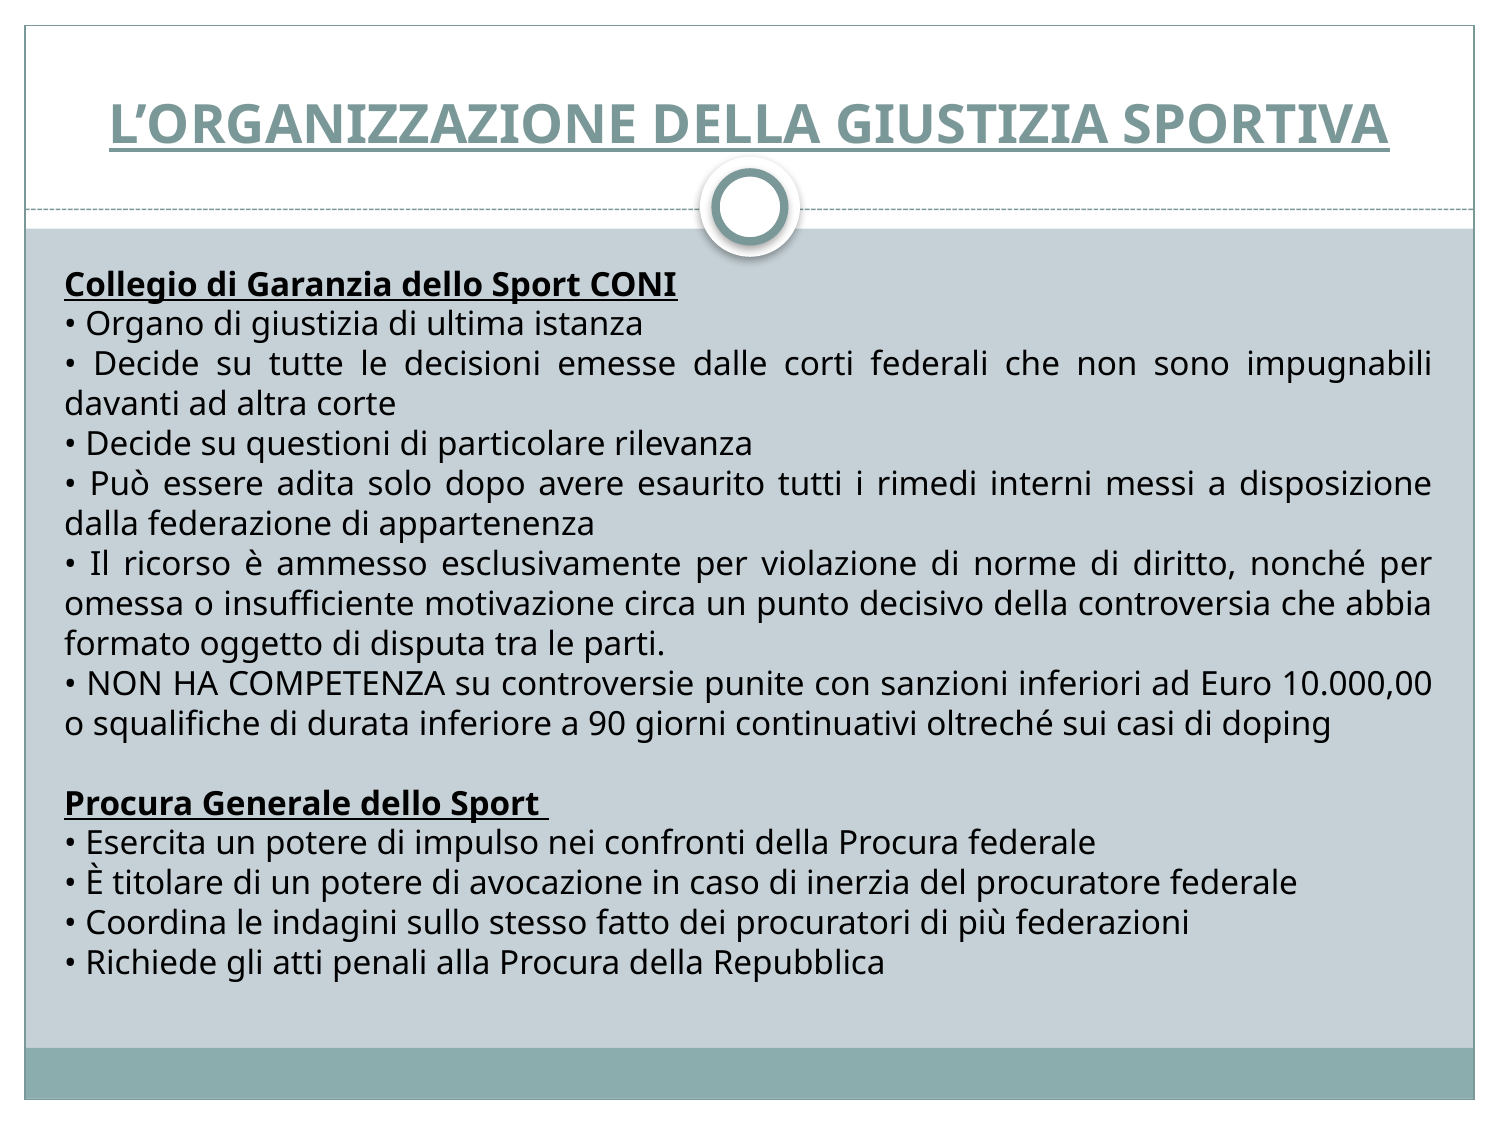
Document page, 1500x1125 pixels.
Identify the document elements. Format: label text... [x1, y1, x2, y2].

text_box Collegio di Garanzia dello Sport CONI • Organo di giustizia di ultima istanza • Decide su tutte le decisioni emesse dalle corti federali che non sono impugnabili davanti ad altra corte • Decide su questioni di particolare rilevanza • Può essere adita solo dopo avere esaurito tutti i rimedi interni messi a disposizione dalla federazione di appartenenza • Il ricorso è ammesso esclusivamente per violazione di norme di diritto, nonché per omessa o insufficiente motivazione circa un punto decisivo della controversia che abbia formato oggetto di disputa tra le parti. • NON HA COMPETENZA su controversie punite con sanzioni inferiori ad Euro 10.000,00 o squalifiche di durata inferiore a 90 giorni continuativi oltreché sui casi di doping Procura Generale dello Sport • Esercita un potere di impulso nei confronti della Procura federale • È titolare di un potere di avocazione in caso di inerzia del procuratore federale • Coordina le indagini sullo stesso fatto dei procuratori di più federazioni • Richiede gli atti penali alla Procura della Repubblica [49, 255, 1450, 989]
title L’ORGANIZZAZIONE DELLA GIUSTIZIA SPORTIVA [49, 37, 1450, 162]
